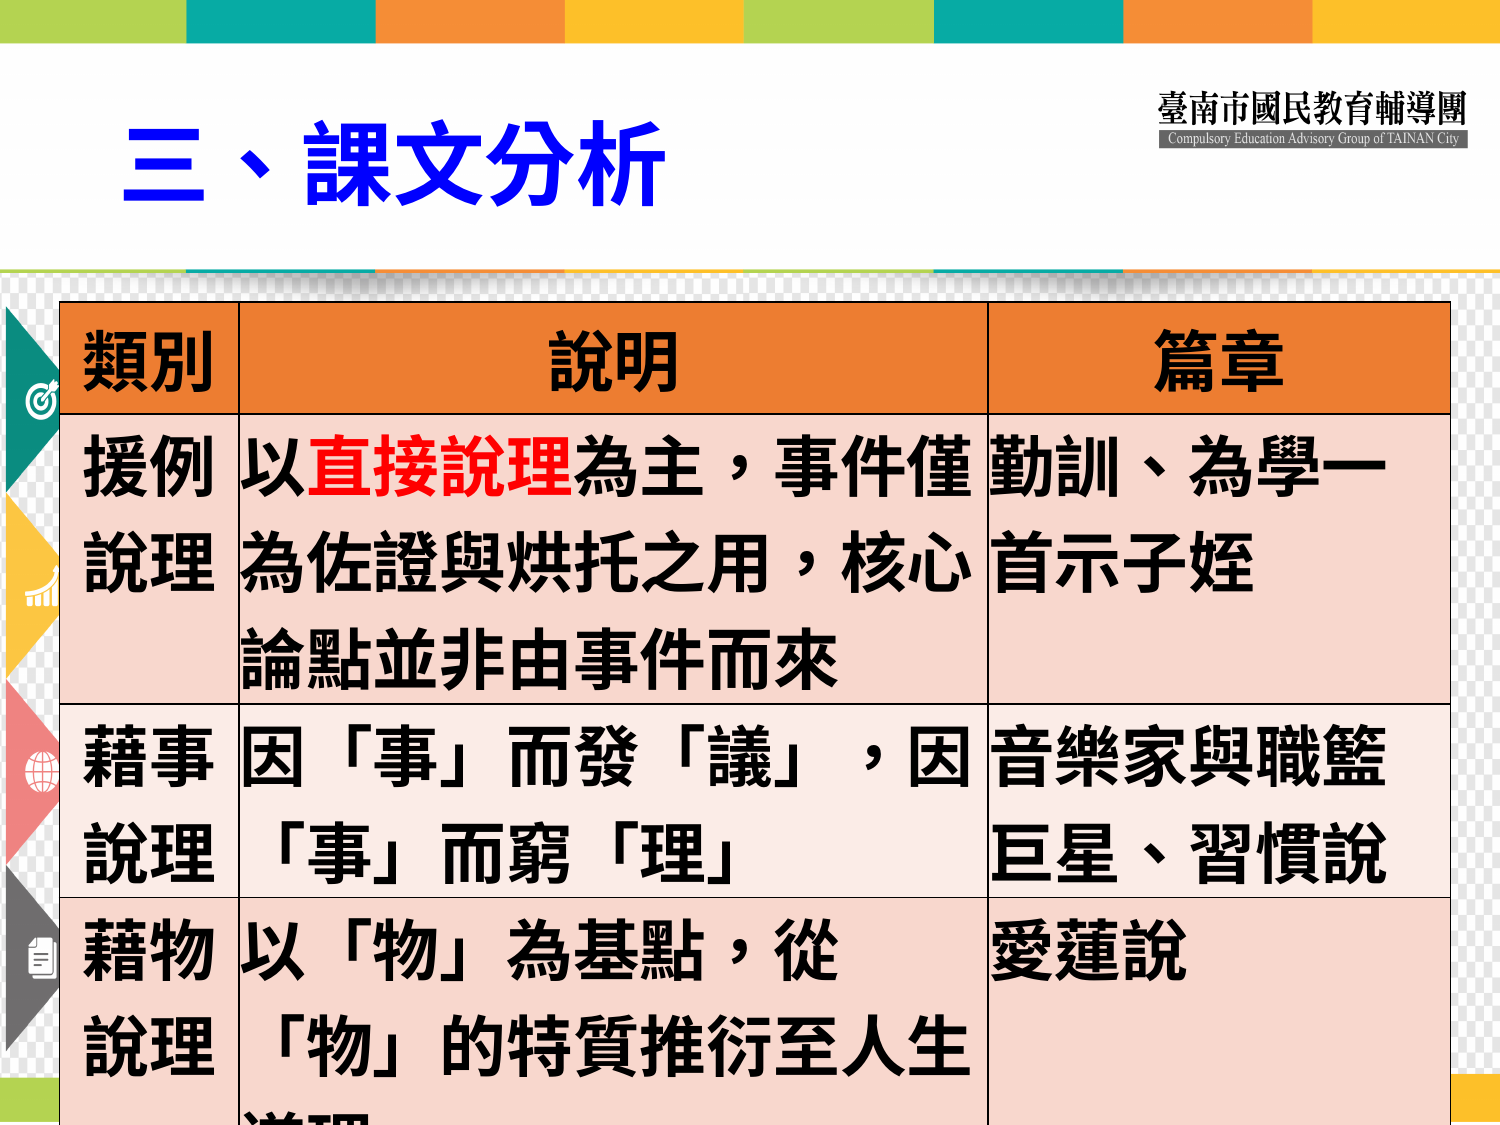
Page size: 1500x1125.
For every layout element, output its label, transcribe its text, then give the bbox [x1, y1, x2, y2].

table_cell 援例說理 [60, 415, 238, 703]
table_cell 因「事」而發「議」，因「事」而窮「理」 [240, 705, 987, 897]
table_cell 愛蓮說 [989, 898, 1450, 1125]
table_header 篇章 [989, 303, 1450, 413]
table_cell 以直接說理為主，事件僅為佐證與烘托之用，核心論點並非由事件而來 [240, 415, 987, 703]
table_header 類別 [60, 303, 238, 413]
picture [0, 0, 1500, 1125]
table_header 說明 [240, 303, 987, 413]
table_cell 勤訓、為學一首示子姪 [989, 415, 1450, 703]
table_cell 藉事說理 [60, 705, 238, 897]
table_cell 音樂家與職籃巨星、習慣說 [989, 705, 1450, 897]
table_cell 以「物」為基點，從「物」的特質推衍至人生道理 [240, 898, 987, 1125]
table_cell 藉物說理 [60, 898, 238, 1125]
title 三、課文分析 [103, 59, 1397, 278]
